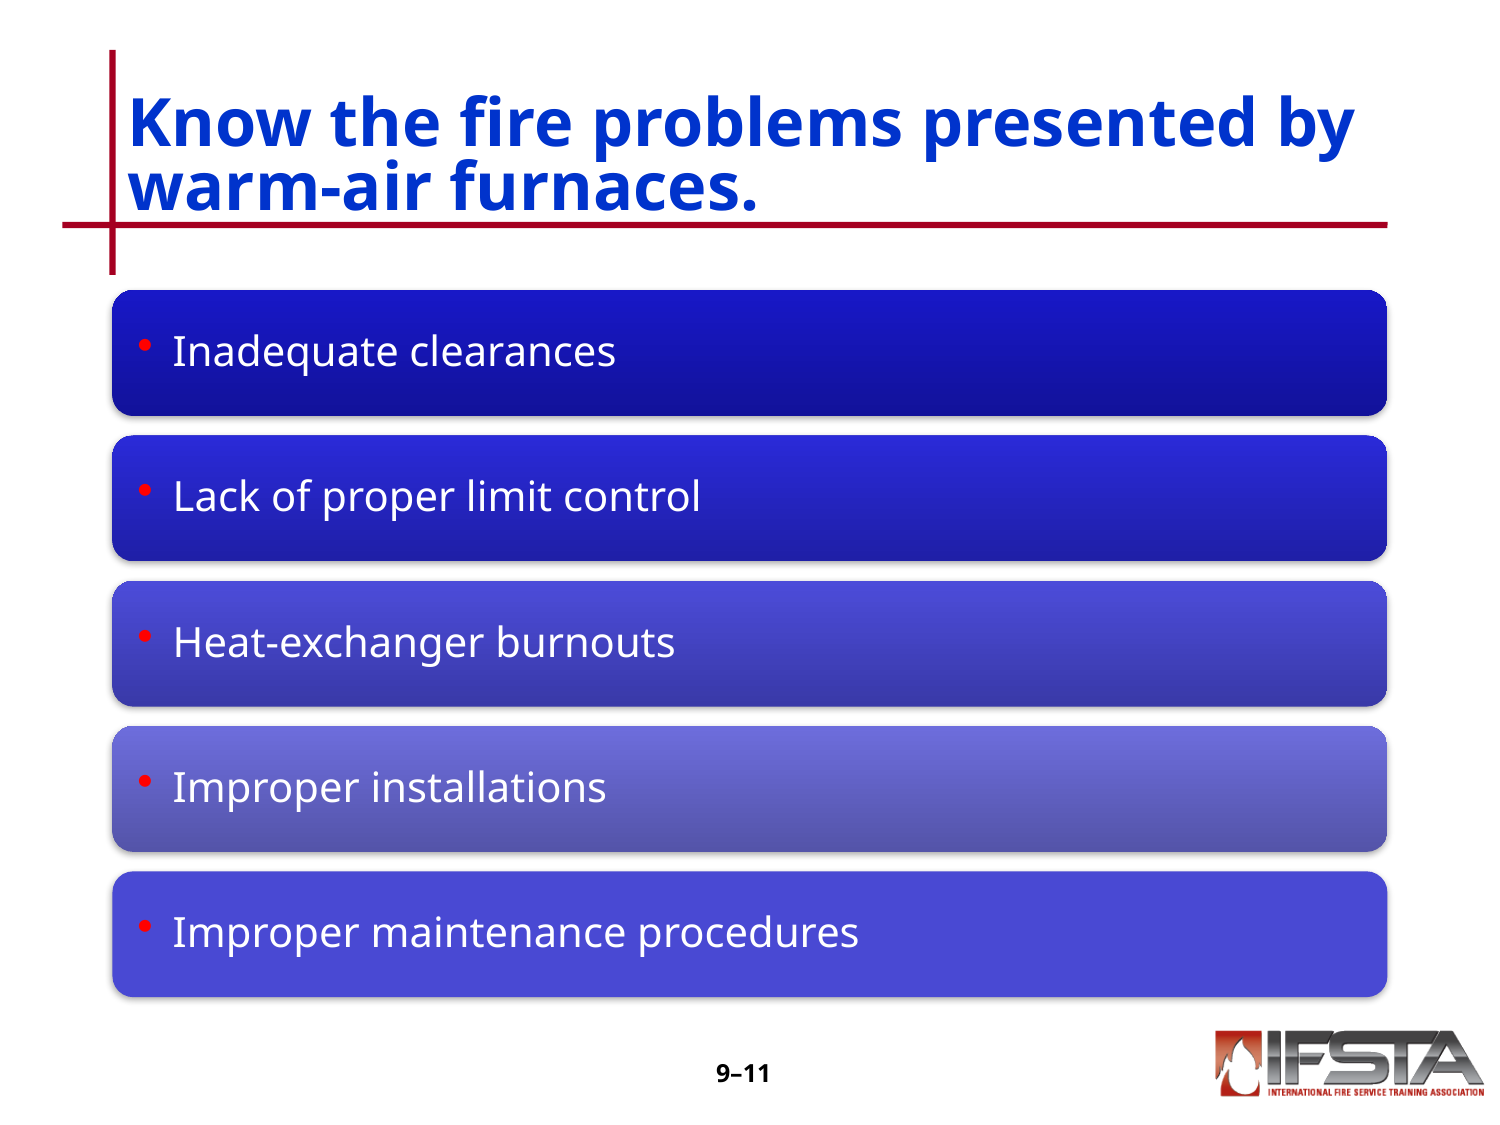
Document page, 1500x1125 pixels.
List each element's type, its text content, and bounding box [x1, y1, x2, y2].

title Know the fire problems presented by warm-air furnaces. [112, 87, 1388, 238]
slide_number 9–10 [587, 1050, 900, 1125]
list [112, 287, 1388, 1001]
picture [1215, 1030, 1485, 1099]
